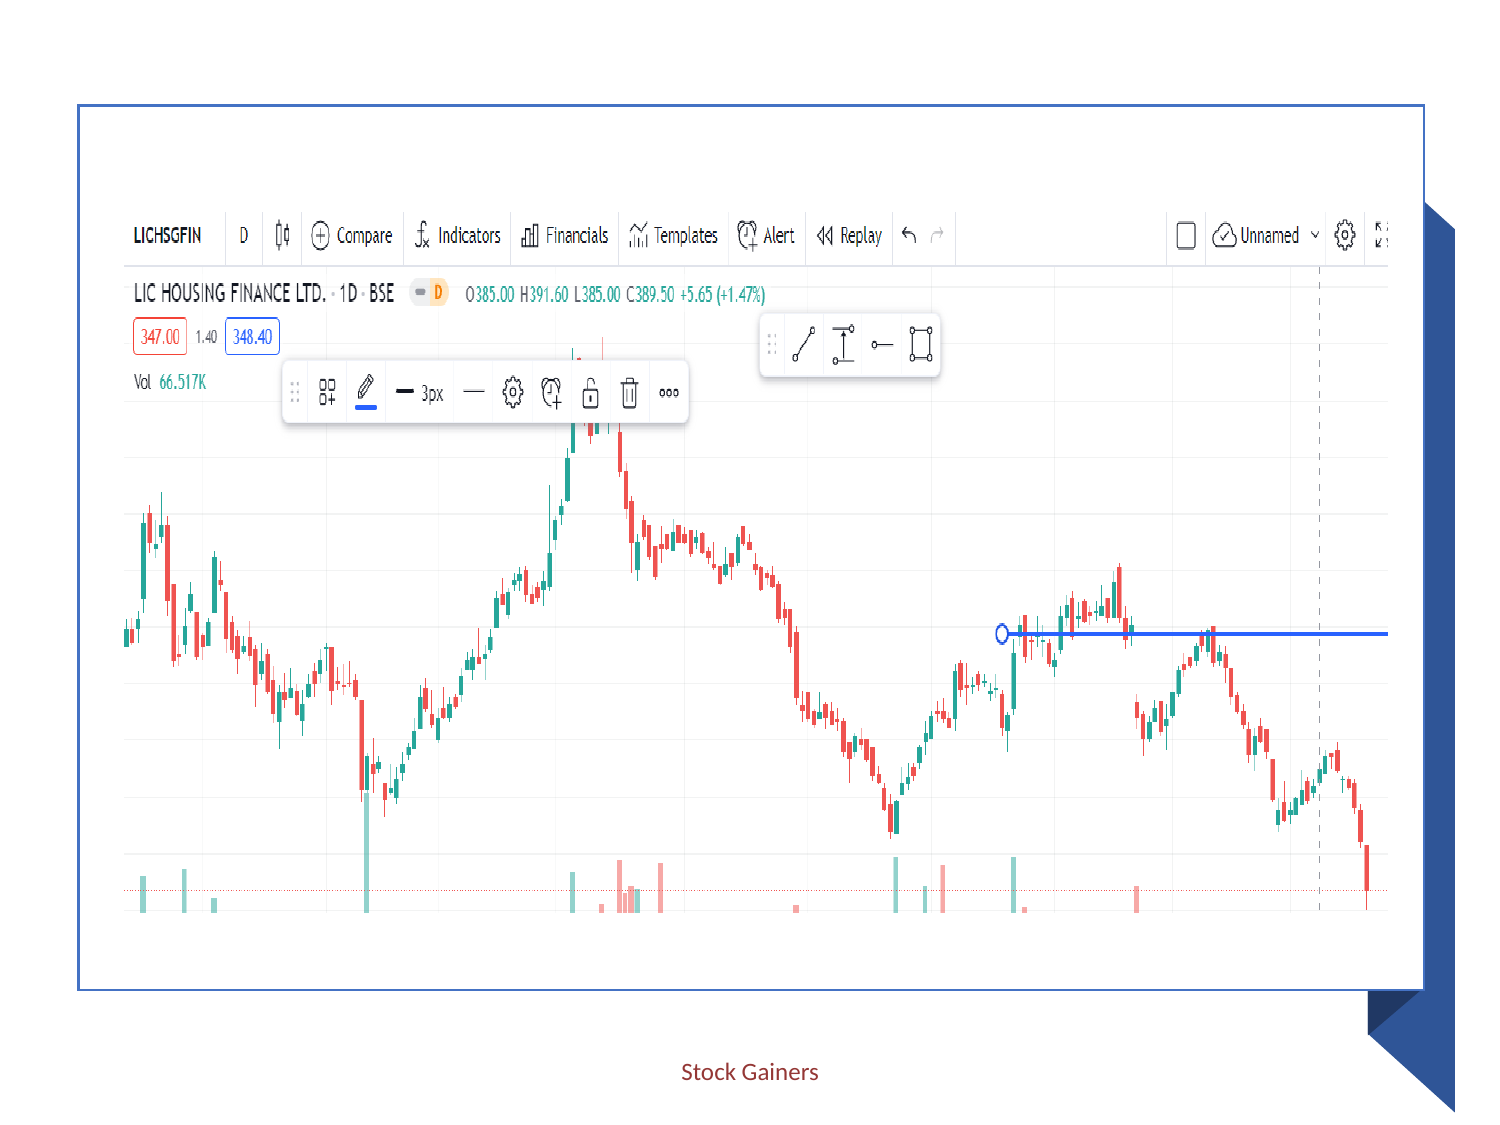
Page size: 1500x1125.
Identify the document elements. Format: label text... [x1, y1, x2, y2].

text_box [1367, 990, 1420, 1036]
picture [124, 212, 1388, 913]
footer Stock Gainers [496, 1042, 1004, 1103]
text_box [78, 105, 1424, 990]
text_box [1369, 201, 1455, 1113]
